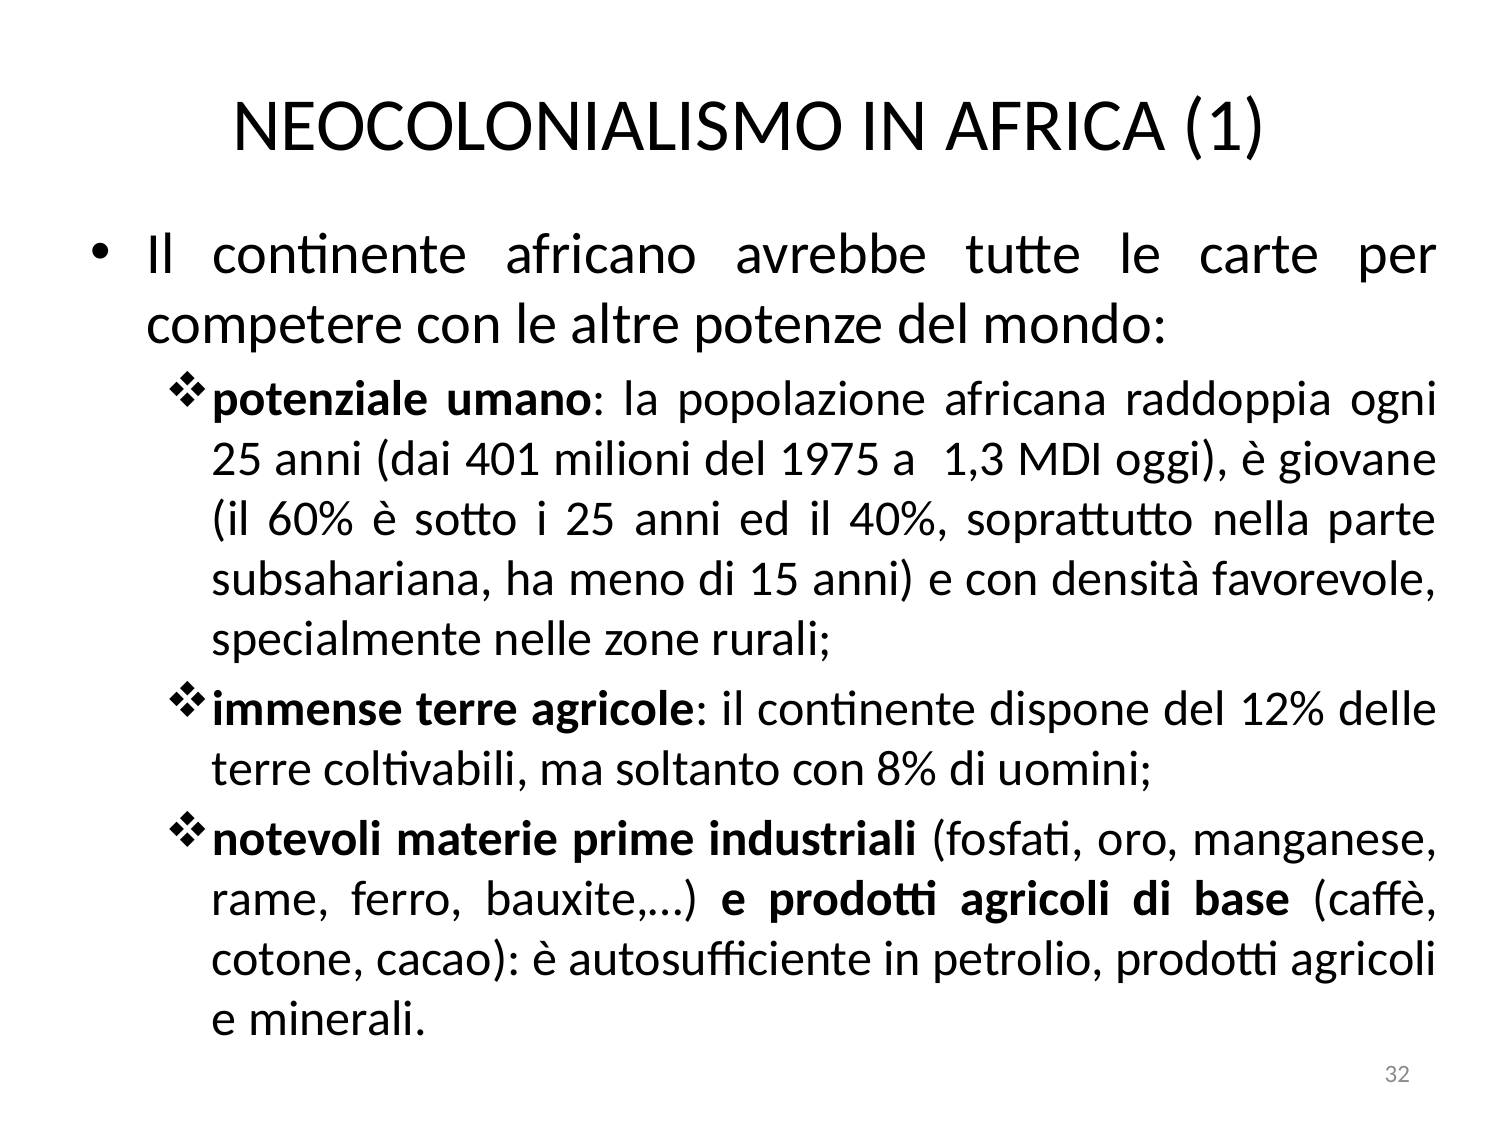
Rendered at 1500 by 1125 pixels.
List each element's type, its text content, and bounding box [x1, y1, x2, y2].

slide_number 32 [1074, 1042, 1425, 1103]
title NEOCOLONIALISMO IN AFRICA (1) [75, 45, 1425, 197]
list Il continente africano avrebbe tutte le carte per competere con le altre potenze del mondo: potenziale umano: la popolazione africana raddoppia ogni 25 anni (dai 401 milioni del 1975 a 1,3 MDI oggi), è giovane (il 60% è sotto i 25 anni ed il 40%, soprattutto nella parte subsahariana, ha meno di 15 anni) e con densità favorevole, specialmente nelle zone rurali; immense terre agricole: il continente dispone del 12% delle terre coltivabili, ma soltanto con 8% di uomini; notevoli materie prime industriali (fosfati, oro, manganese, rame, ferro, bauxite,…) e prodotti agricoli di base (caffè, cotone, cacao): è autosufficiente in petrolio, prodotti agricoli e minerali. [75, 208, 1454, 1055]
